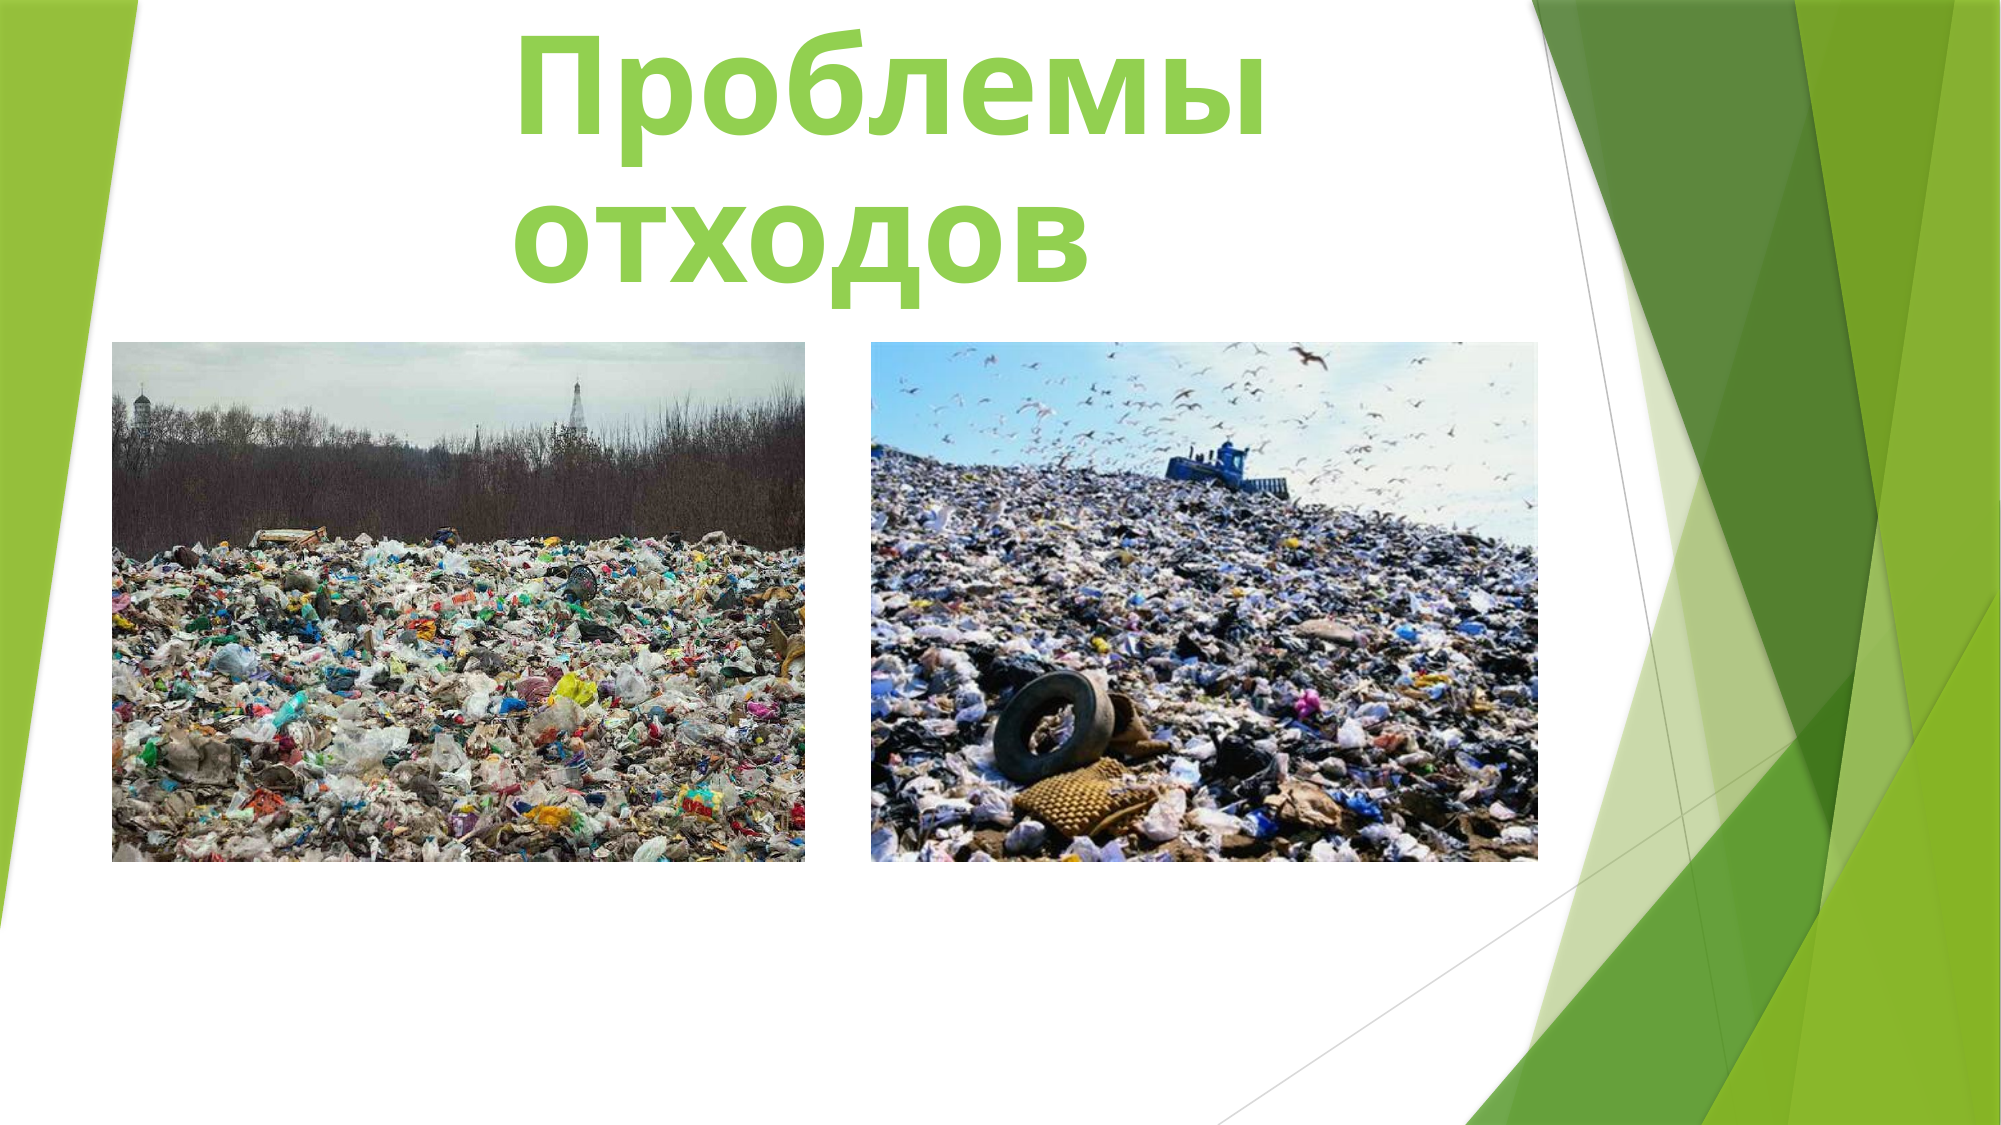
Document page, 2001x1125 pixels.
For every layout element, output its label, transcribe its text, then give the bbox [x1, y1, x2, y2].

picture [112, 342, 805, 862]
title Проблемы отходов [494, 0, 1674, 320]
picture [870, 342, 1538, 863]
